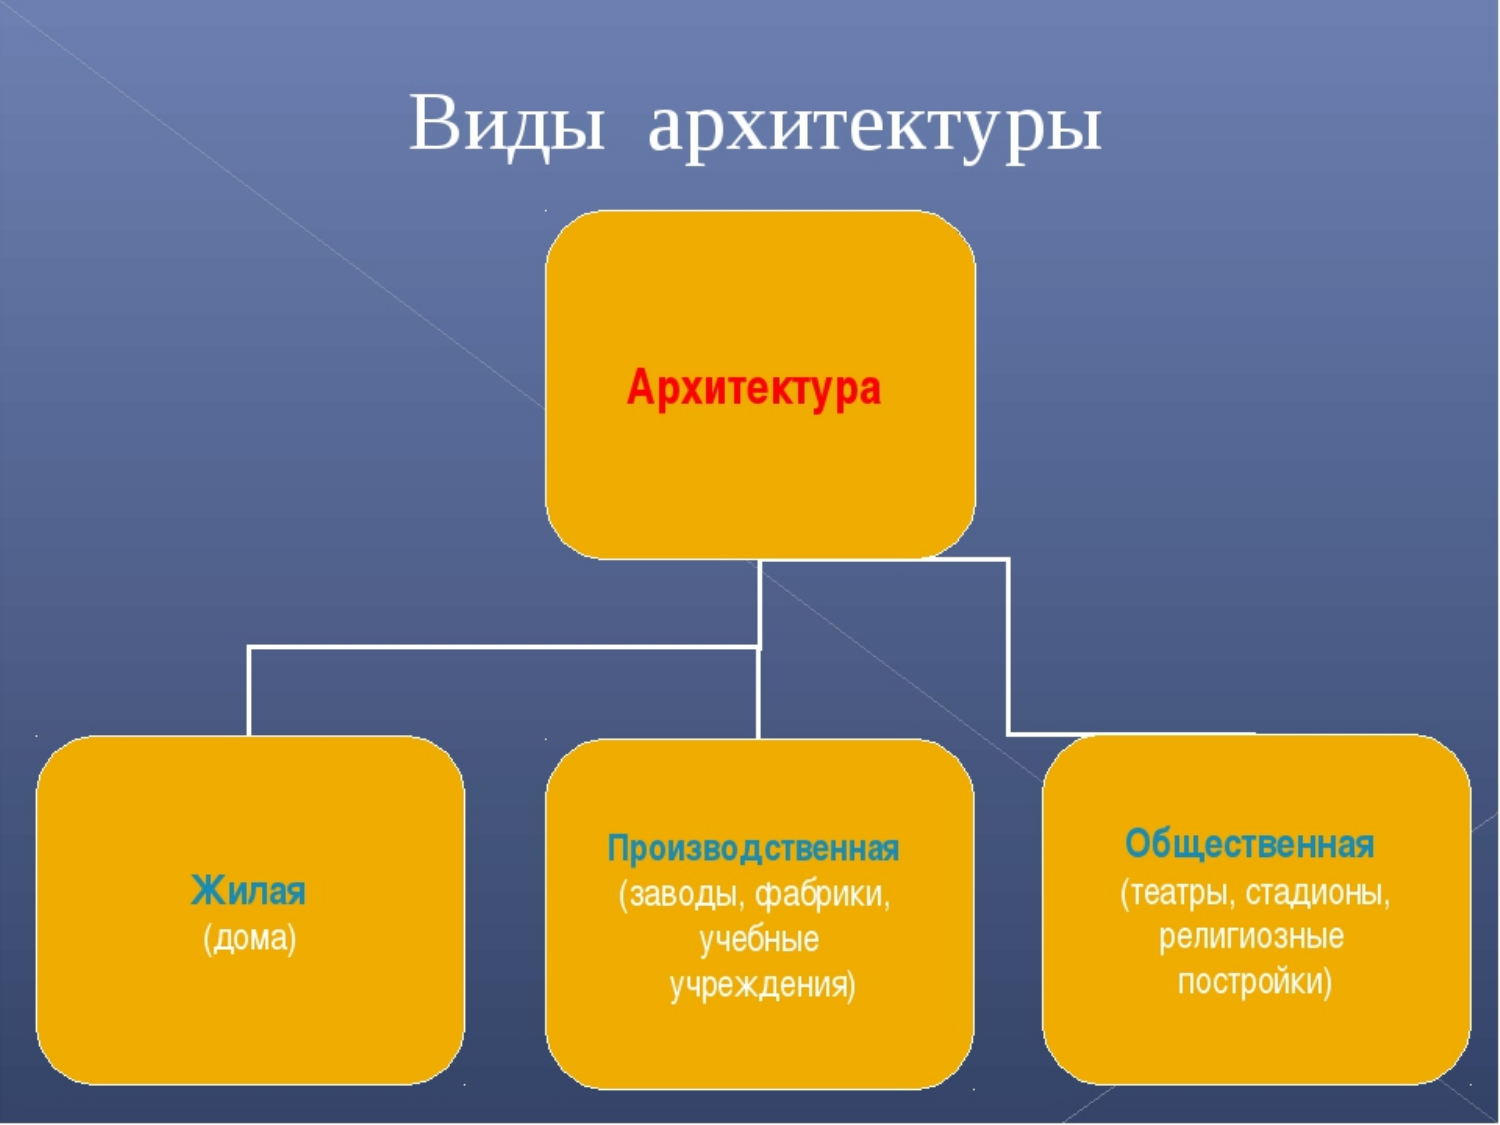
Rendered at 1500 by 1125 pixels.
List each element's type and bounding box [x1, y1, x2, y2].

list [0, 0, 1500, 1125]
